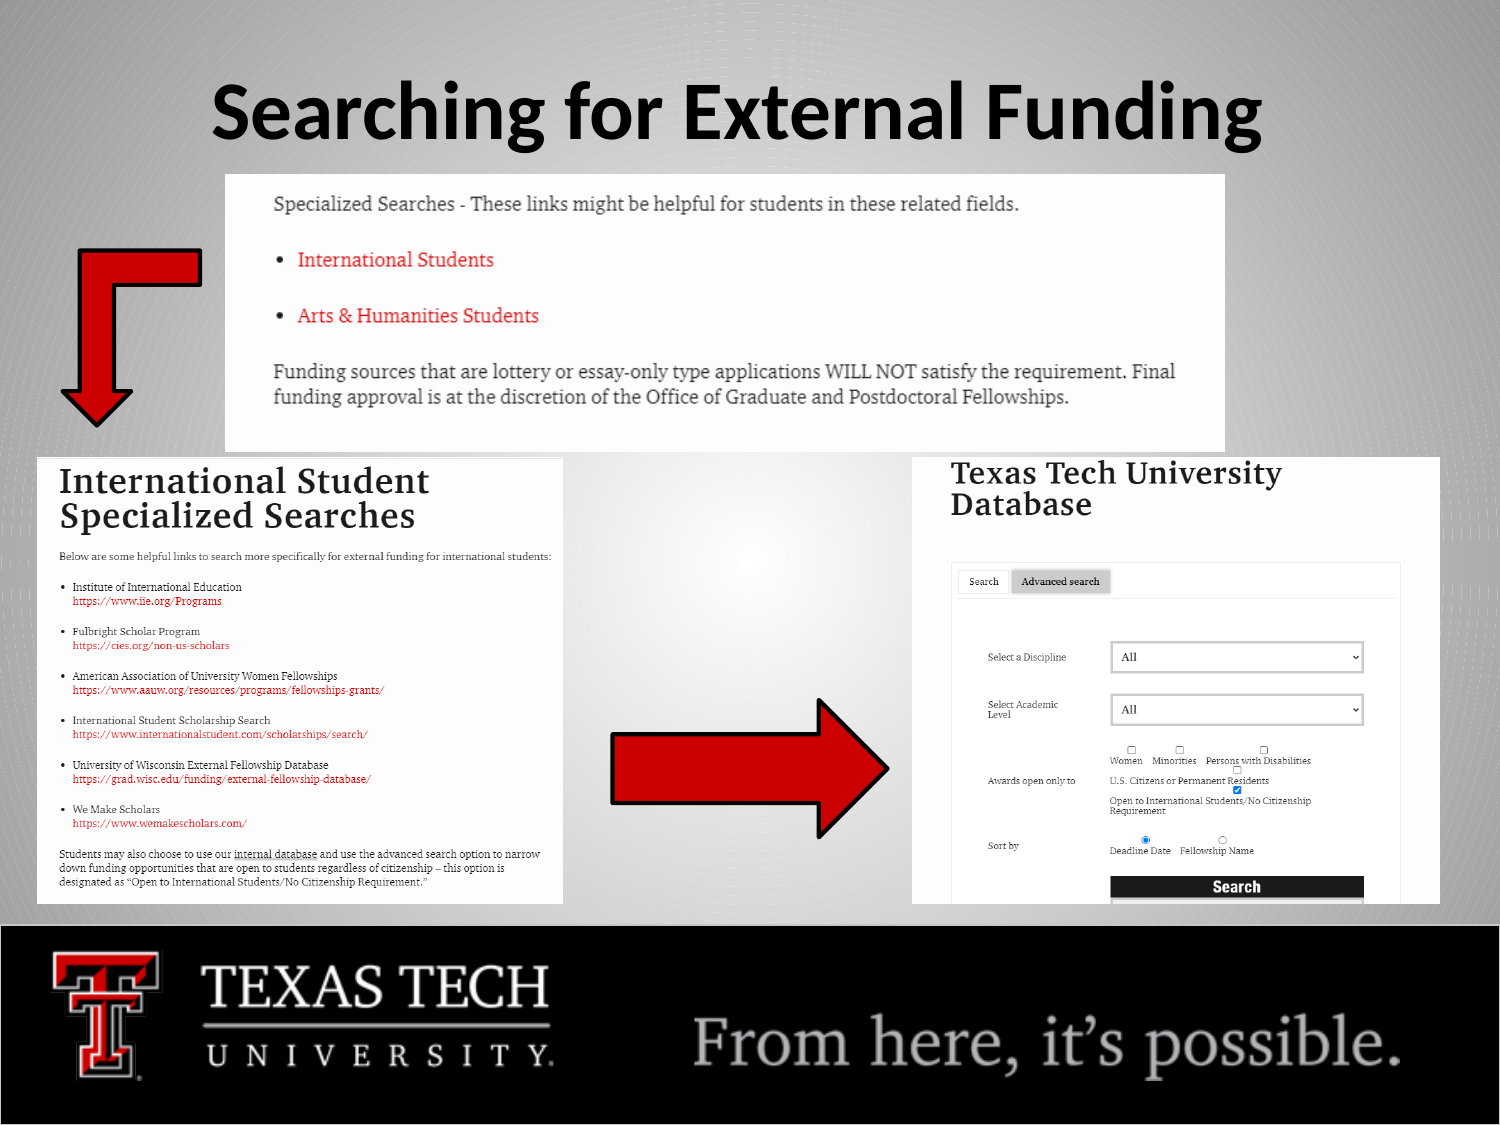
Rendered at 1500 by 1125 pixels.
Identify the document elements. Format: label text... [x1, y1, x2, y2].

text_box [60, 248, 203, 428]
picture [912, 456, 1440, 904]
picture [224, 174, 1226, 452]
text_box [610, 697, 890, 840]
picture [50, 949, 1400, 1081]
title Searching for External Funding [0, 37, 1488, 175]
picture [37, 456, 563, 904]
